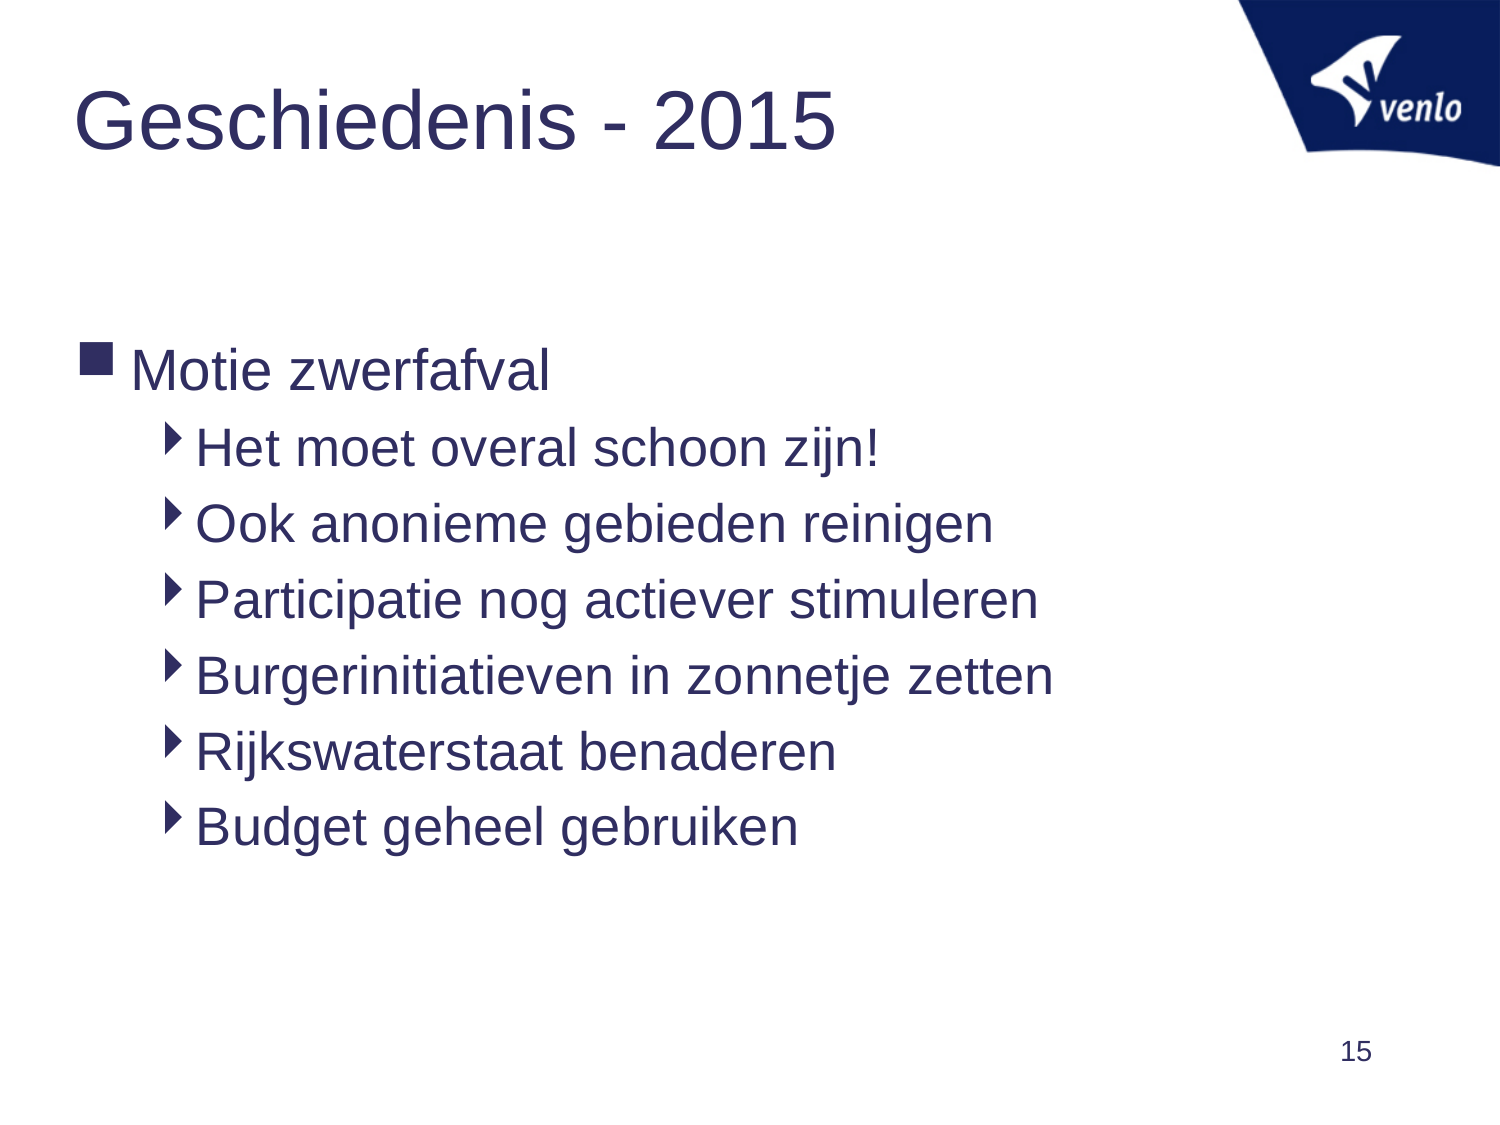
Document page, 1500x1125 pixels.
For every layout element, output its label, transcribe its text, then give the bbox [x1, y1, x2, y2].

title Geschiedenis - 2015 [58, 58, 1225, 225]
slide_number 15 [1074, 1025, 1388, 1100]
list Motie zwerfafval Het moet overal schoon zijn! Ook anonieme gebieden reinigen Participatie nog actiever stimuleren Burgerinitiatieven in zonnetje zetten Rijkswaterstaat benaderen Budget geheel gebruiken [58, 324, 1225, 1000]
picture [0, 0, 1500, 1125]
